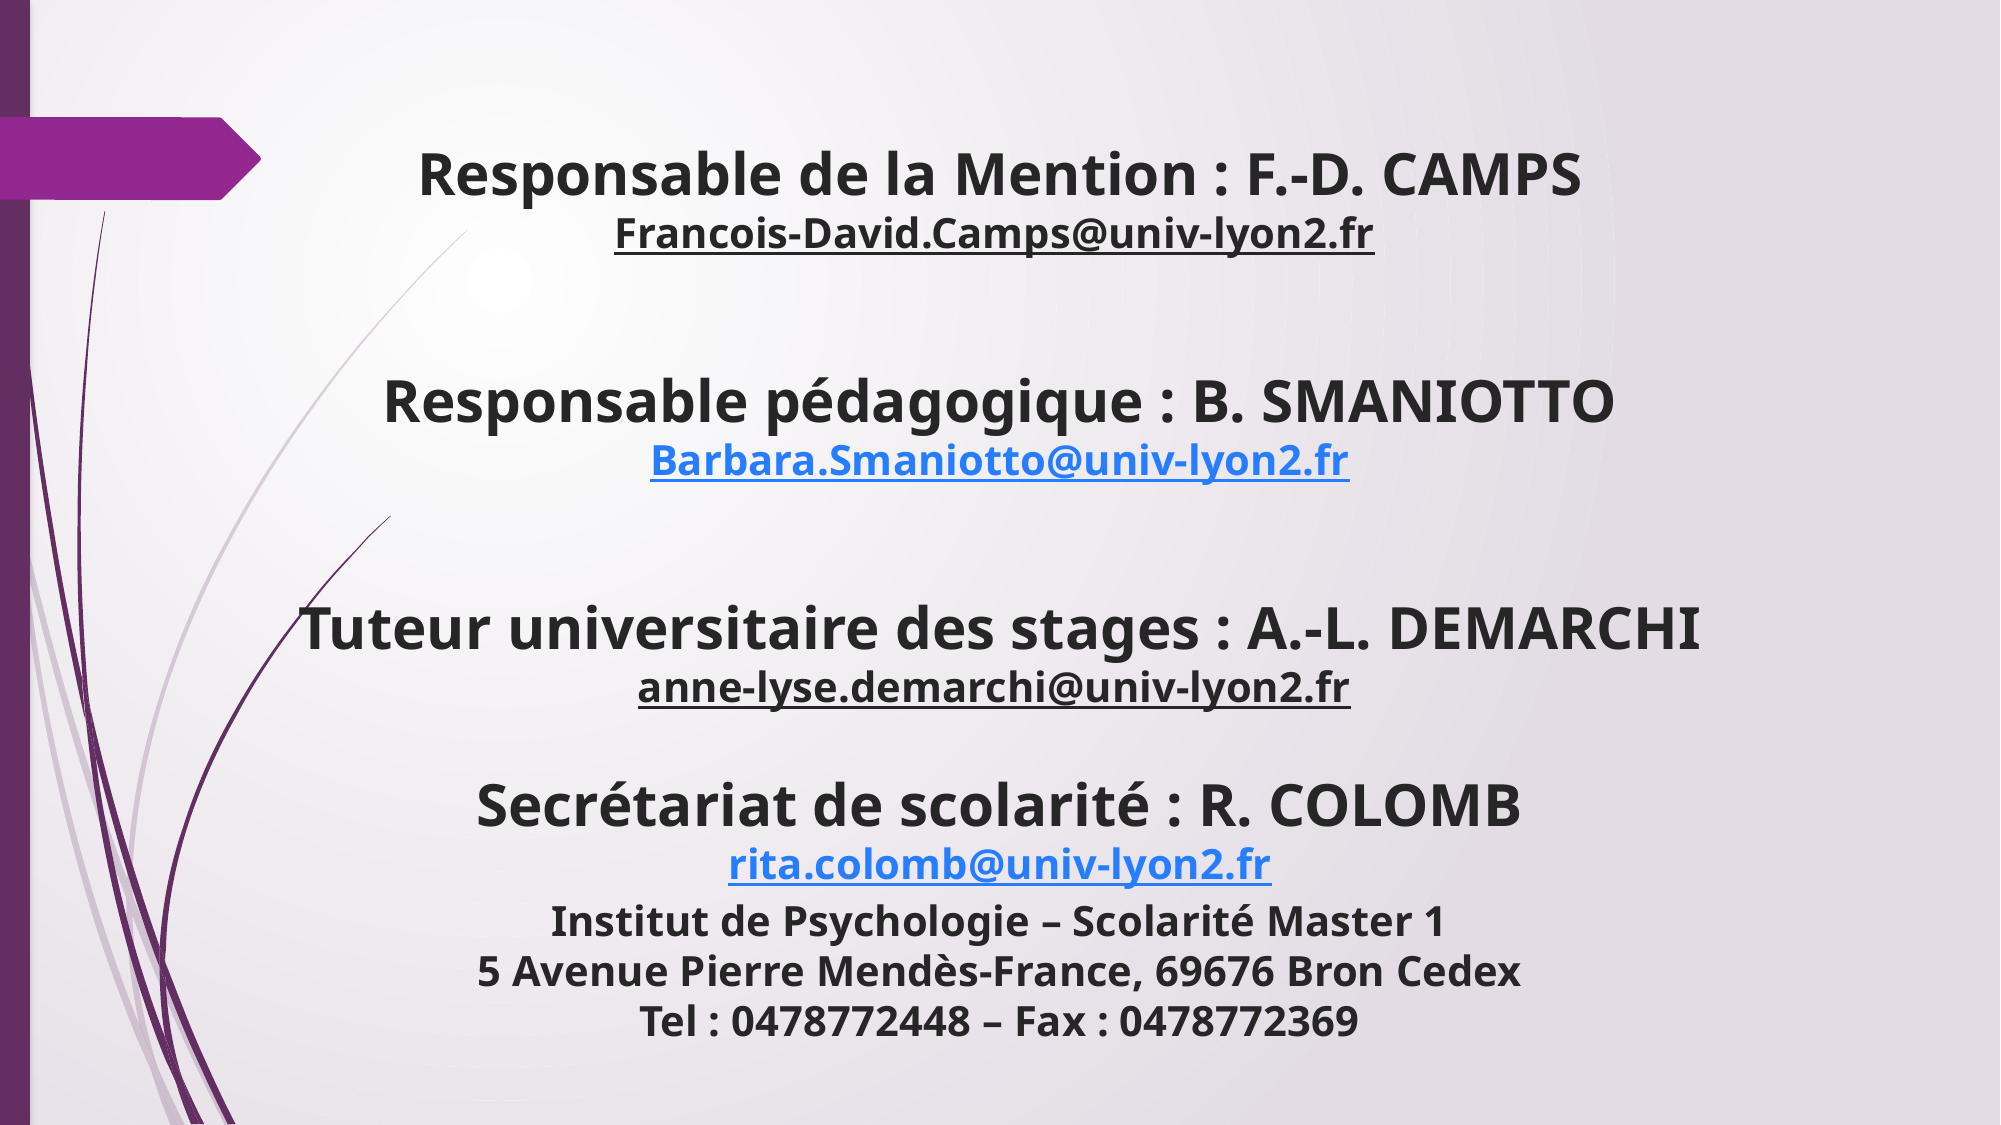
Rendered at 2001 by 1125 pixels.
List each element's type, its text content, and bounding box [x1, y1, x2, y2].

title Responsable de la Mention : F.-D. CAMPS Francois-David.Camps@univ-lyon2.fr Responsable pédagogique : B. SMANIOTTO Barbara.Smaniotto@univ-lyon2.fr Tuteur universitaire des stages : A.-L. DEMARCHI anne-lyse.demarchi@univ-lyon2.fr Secrétariat de scolarité : R. COLOMB rita.colomb@univ-lyon2.fr Institut de Psychologie – Scolarité Master 1 5 Avenue Pierre Mendès-France, 69676 Bron Cedex Tel : 0478772448 – Fax : 0478772369 [137, 59, 1863, 1088]
